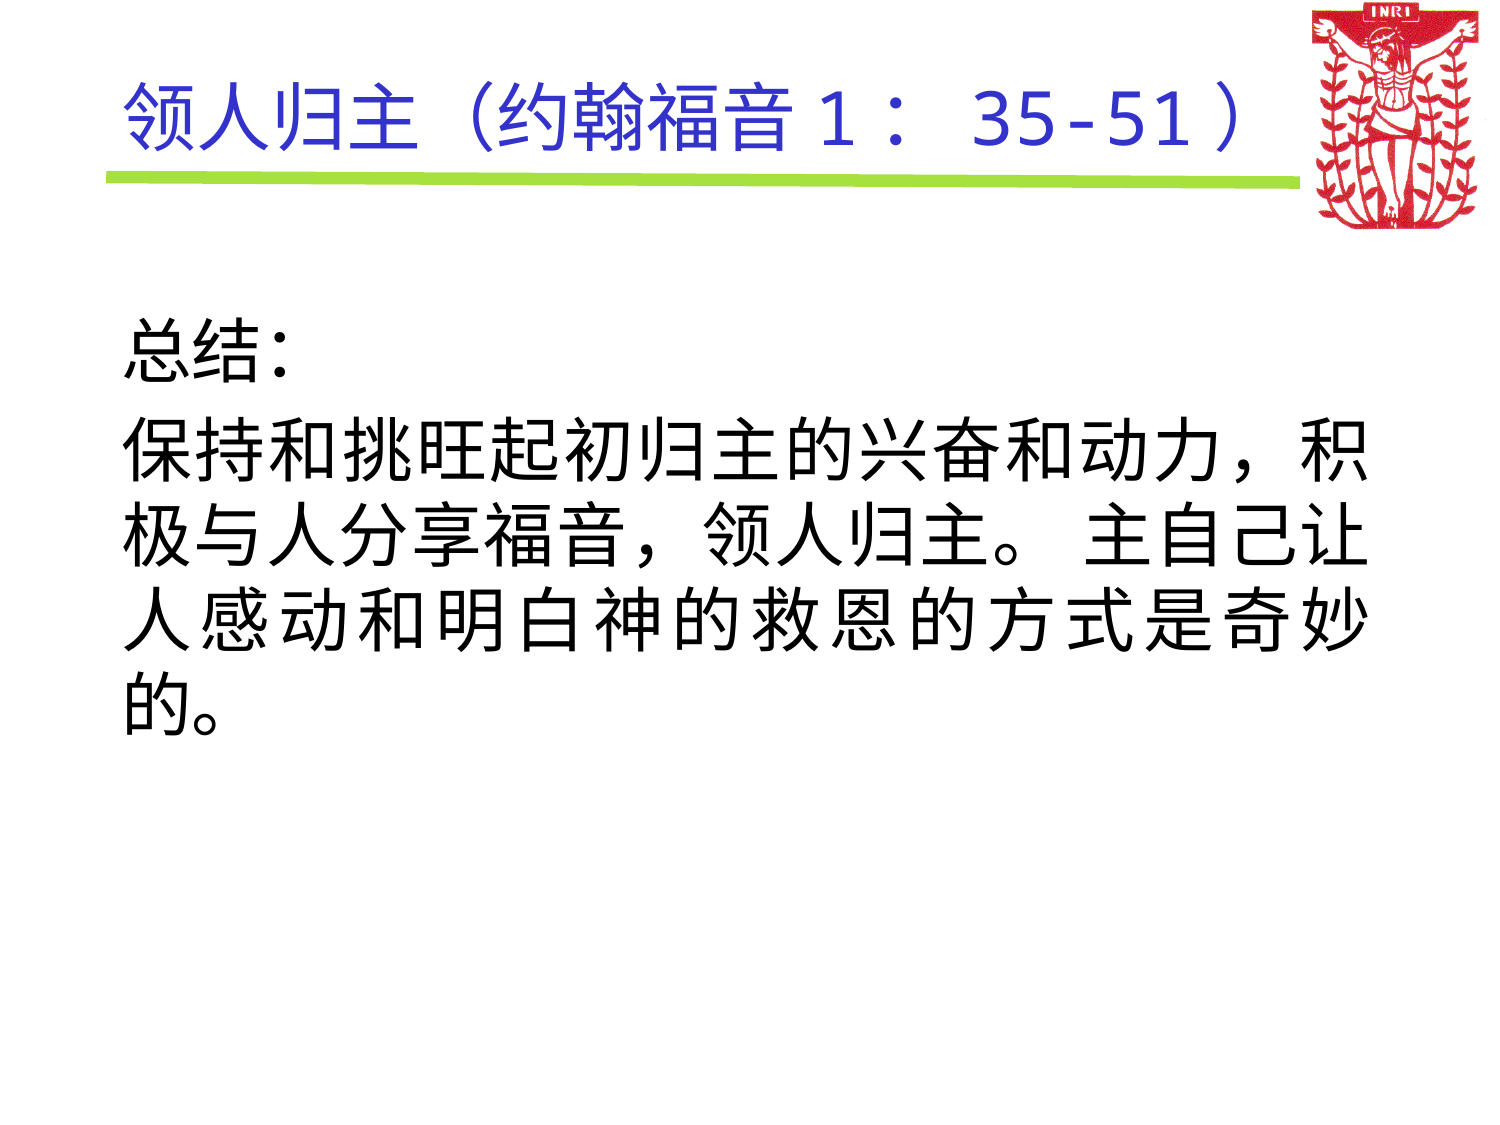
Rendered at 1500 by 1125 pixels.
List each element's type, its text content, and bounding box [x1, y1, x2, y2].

title 领人归主（约翰福音1：35-51） [105, 21, 1457, 210]
list 总结： 保持和挑旺起初归主的兴奋和动力，积极与人分享福音，领人归主。 主自己让人感动和明白神的救恩的方式是奇妙的。 [105, 210, 1388, 906]
picture [1299, 0, 1500, 241]
